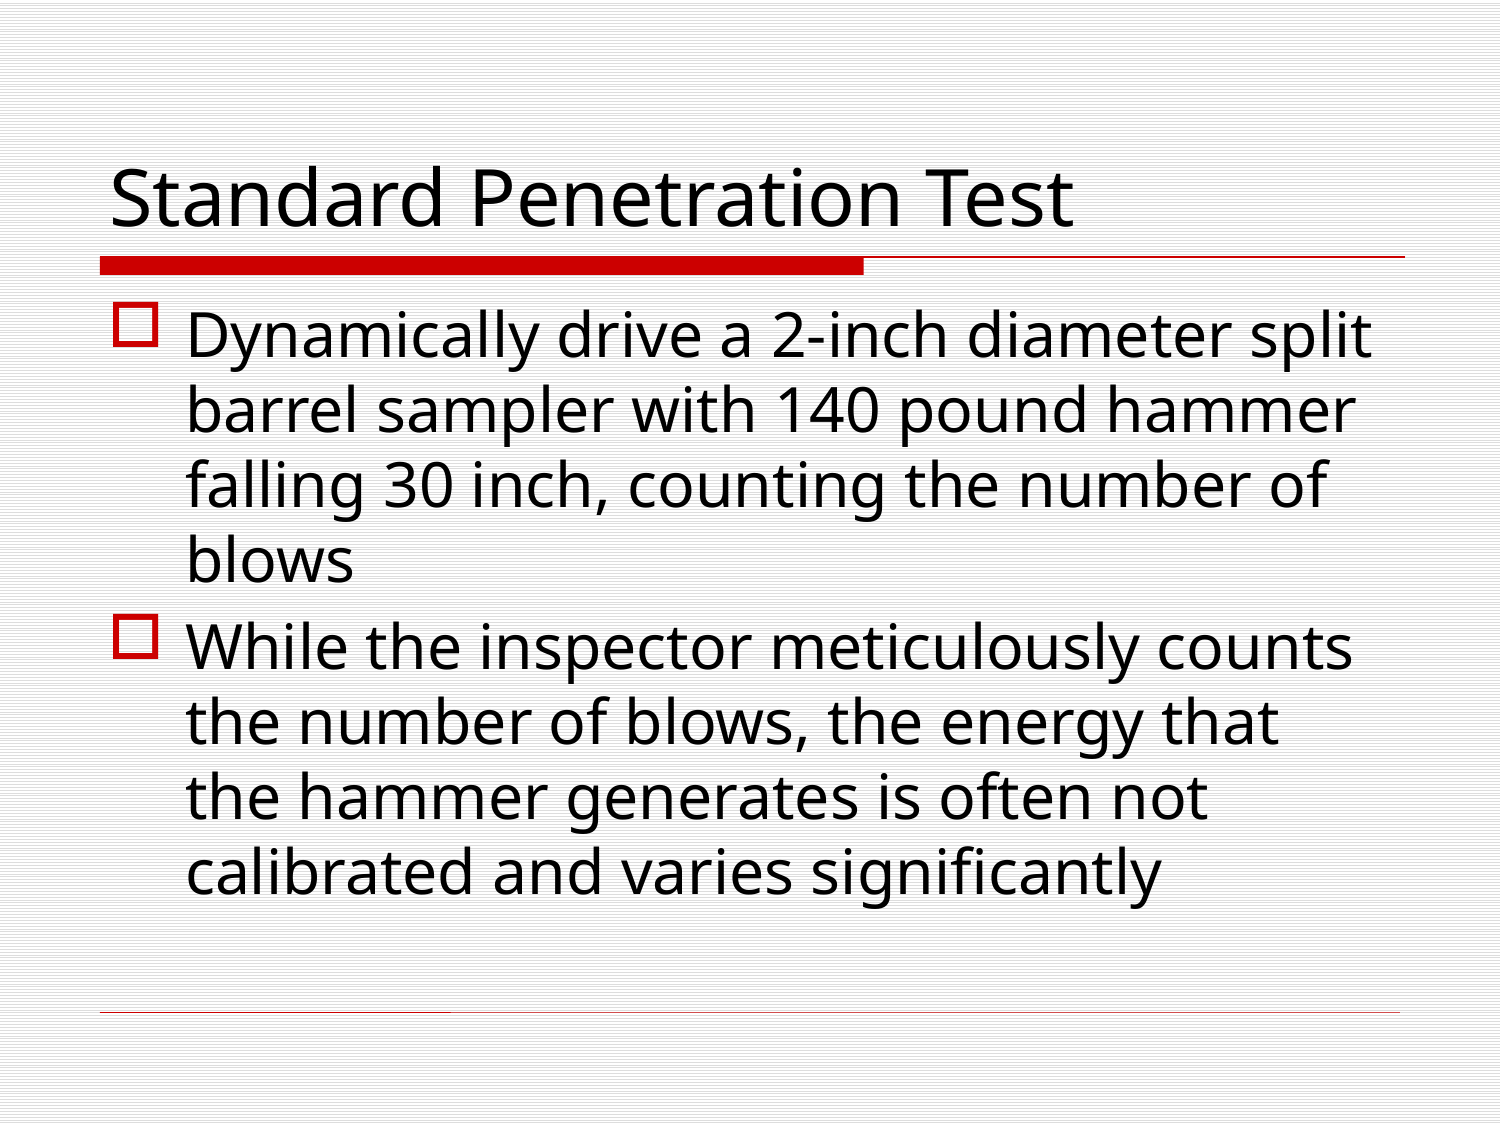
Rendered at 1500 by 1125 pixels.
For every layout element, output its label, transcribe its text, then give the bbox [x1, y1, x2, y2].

title Standard Penetration Test [94, 50, 1407, 250]
list Dynamically drive a 2-inch diameter split barrel sampler with 140 pound hammer falling 30 inch, counting the number of blows While the inspector meticulously counts the number of blows, the energy that the hammer generates is often not calibrated and varies significantly [92, 287, 1406, 988]
